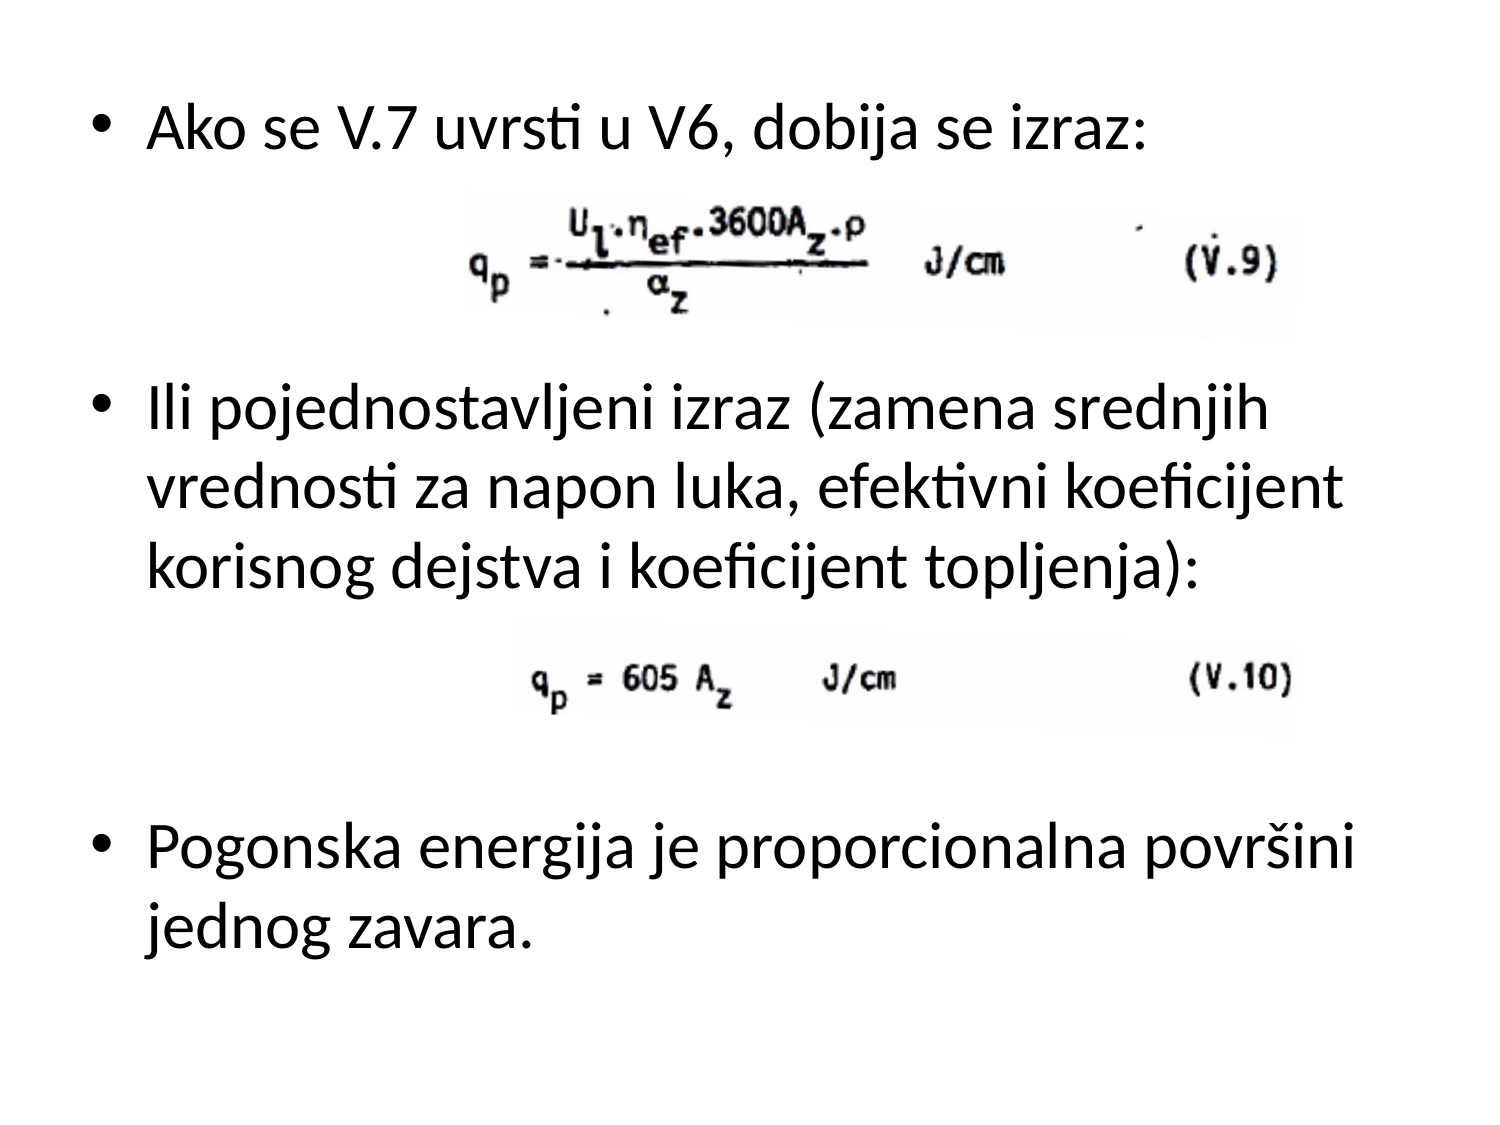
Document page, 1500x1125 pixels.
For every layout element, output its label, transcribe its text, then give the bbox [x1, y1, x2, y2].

picture [511, 615, 1301, 740]
list Ako se V.7 uvrsti u V6, dobija se izraz: Ili pojednostavljeni izraz (zamena srednjih vrednosti za napon luka, efektivni koeficijent korisnog dejstva i koeficijent topljenja): Pogonska energija je proporcionalna površini jednog zavara. [75, 75, 1425, 1005]
picture [462, 189, 1302, 341]
